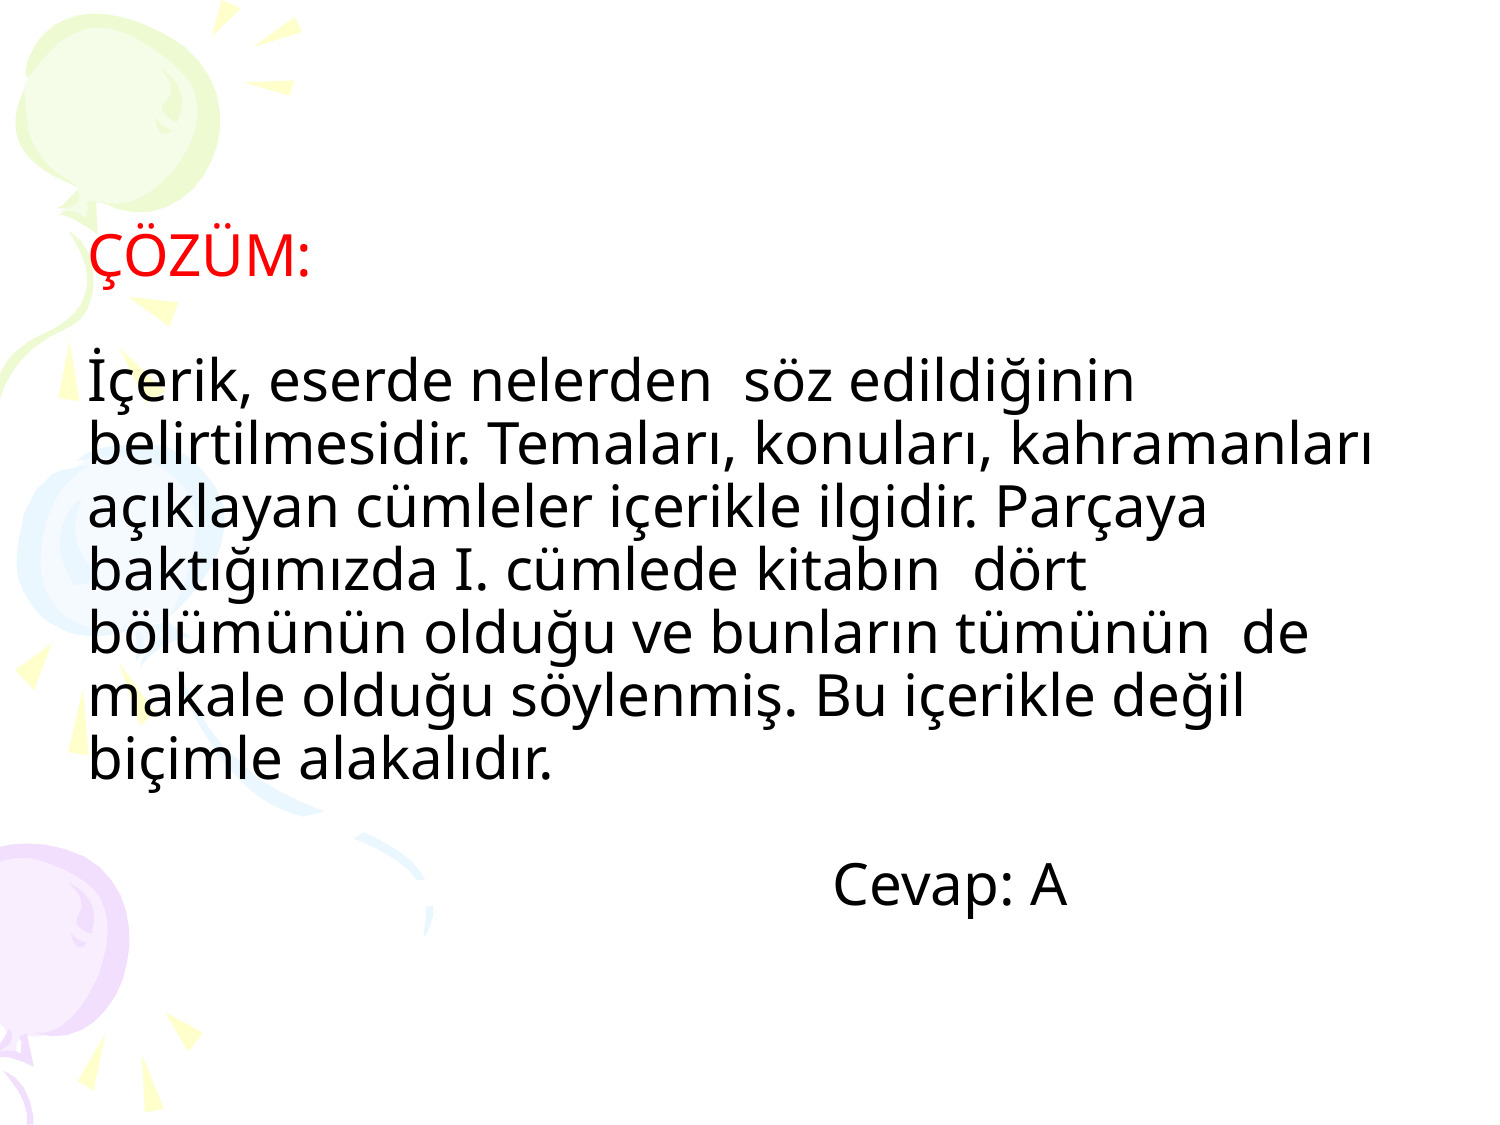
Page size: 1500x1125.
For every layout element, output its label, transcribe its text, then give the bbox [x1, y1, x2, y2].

title ÇÖZÜM: İçerik, eserde nelerden söz edildiğinin belirtilmesidir. Temaları, konuları, kahramanları açıklayan cümleler içerikle ilgidir. Parçaya baktığımızda I. cümlede kitabın dört bölümünün olduğu ve bunların tümünün de makale olduğu söylenmiş. Bu içerikle değil biçimle alakalıdır. Cevap: A [72, 16, 1425, 1059]
